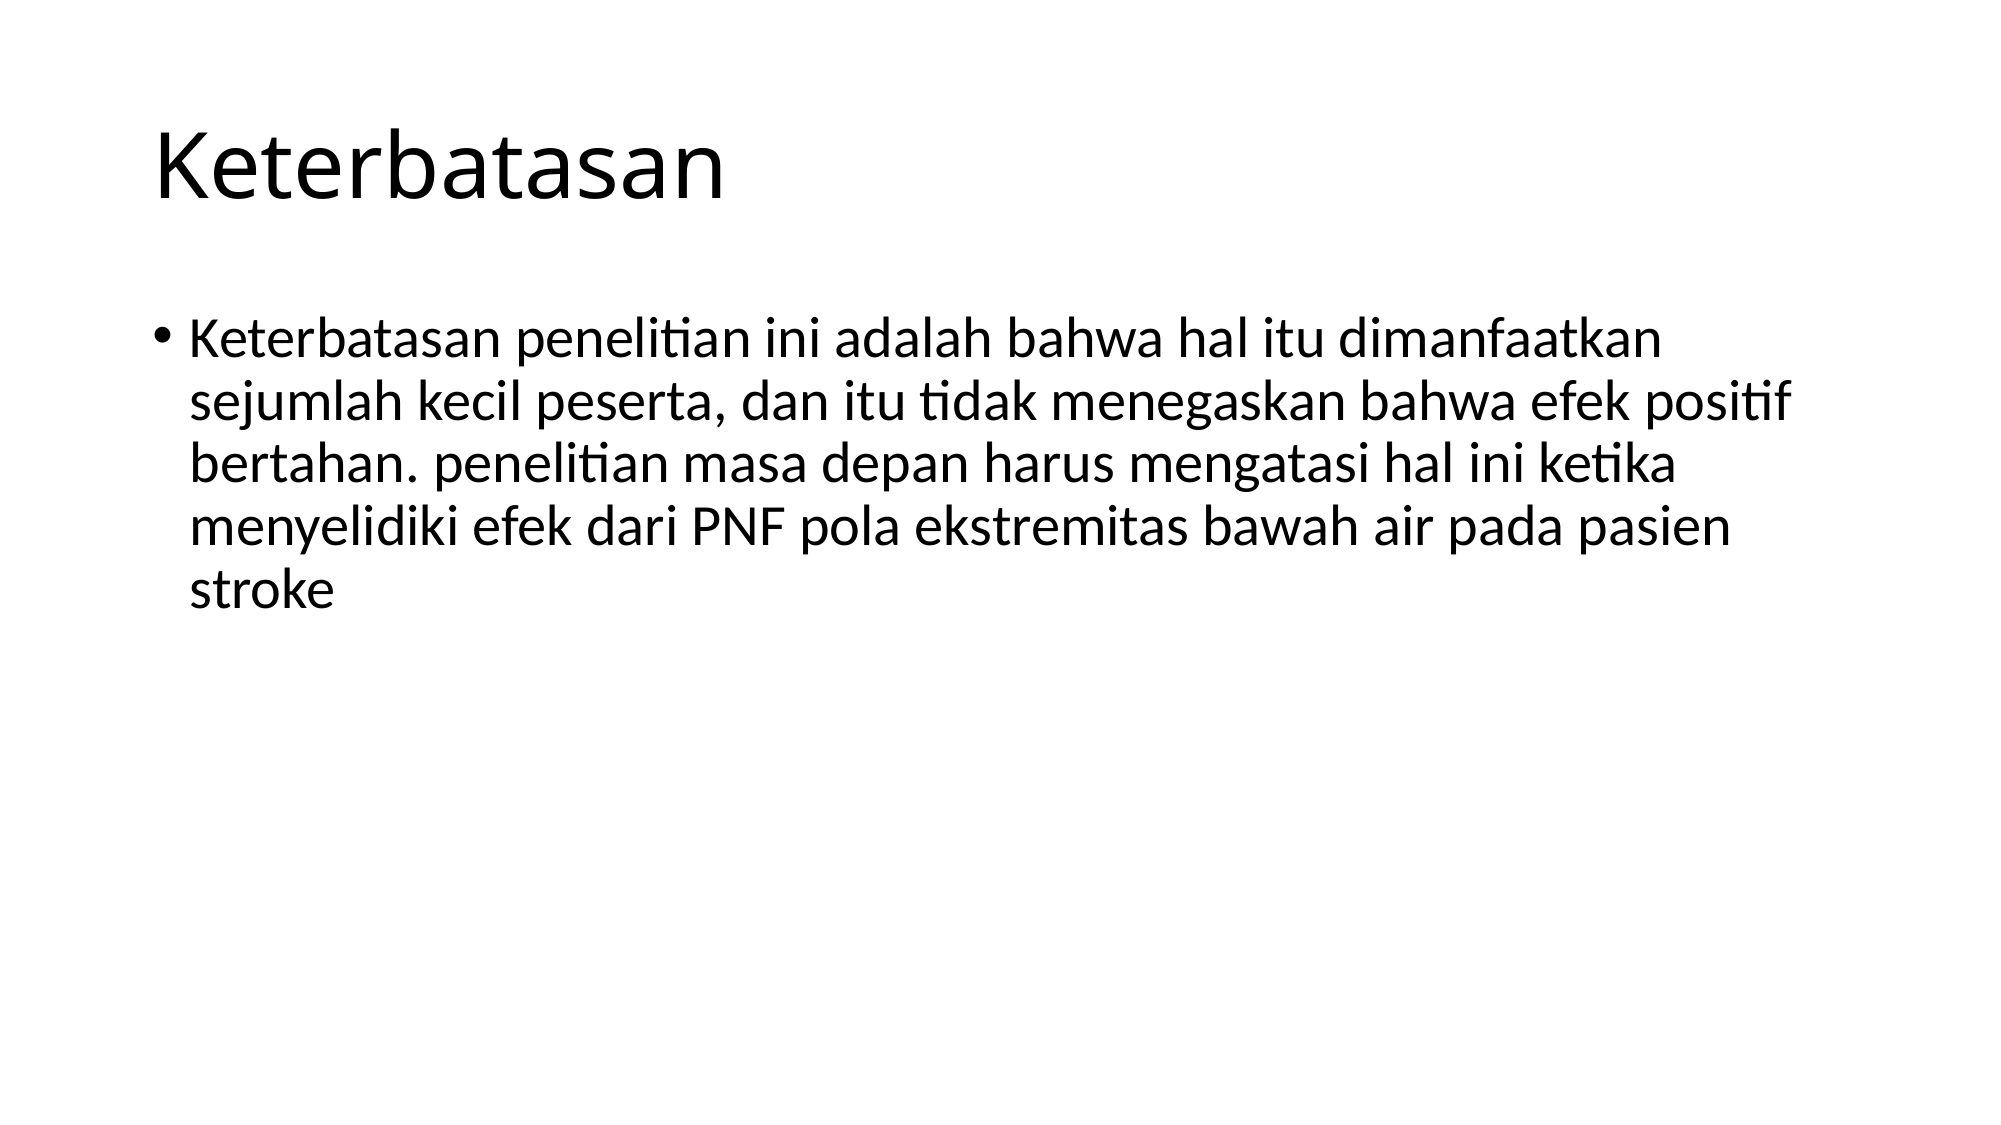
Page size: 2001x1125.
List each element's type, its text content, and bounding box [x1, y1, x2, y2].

title Keterbatasan [137, 59, 1863, 278]
list Keterbatasan penelitian ini adalah bahwa hal itu dimanfaatkan sejumlah kecil peserta, dan itu tidak menegaskan bahwa efek positif bertahan. penelitian masa depan harus mengatasi hal ini ketika menyelidiki efek dari PNF pola ekstremitas bawah air pada pasien stroke [137, 299, 1863, 1014]
